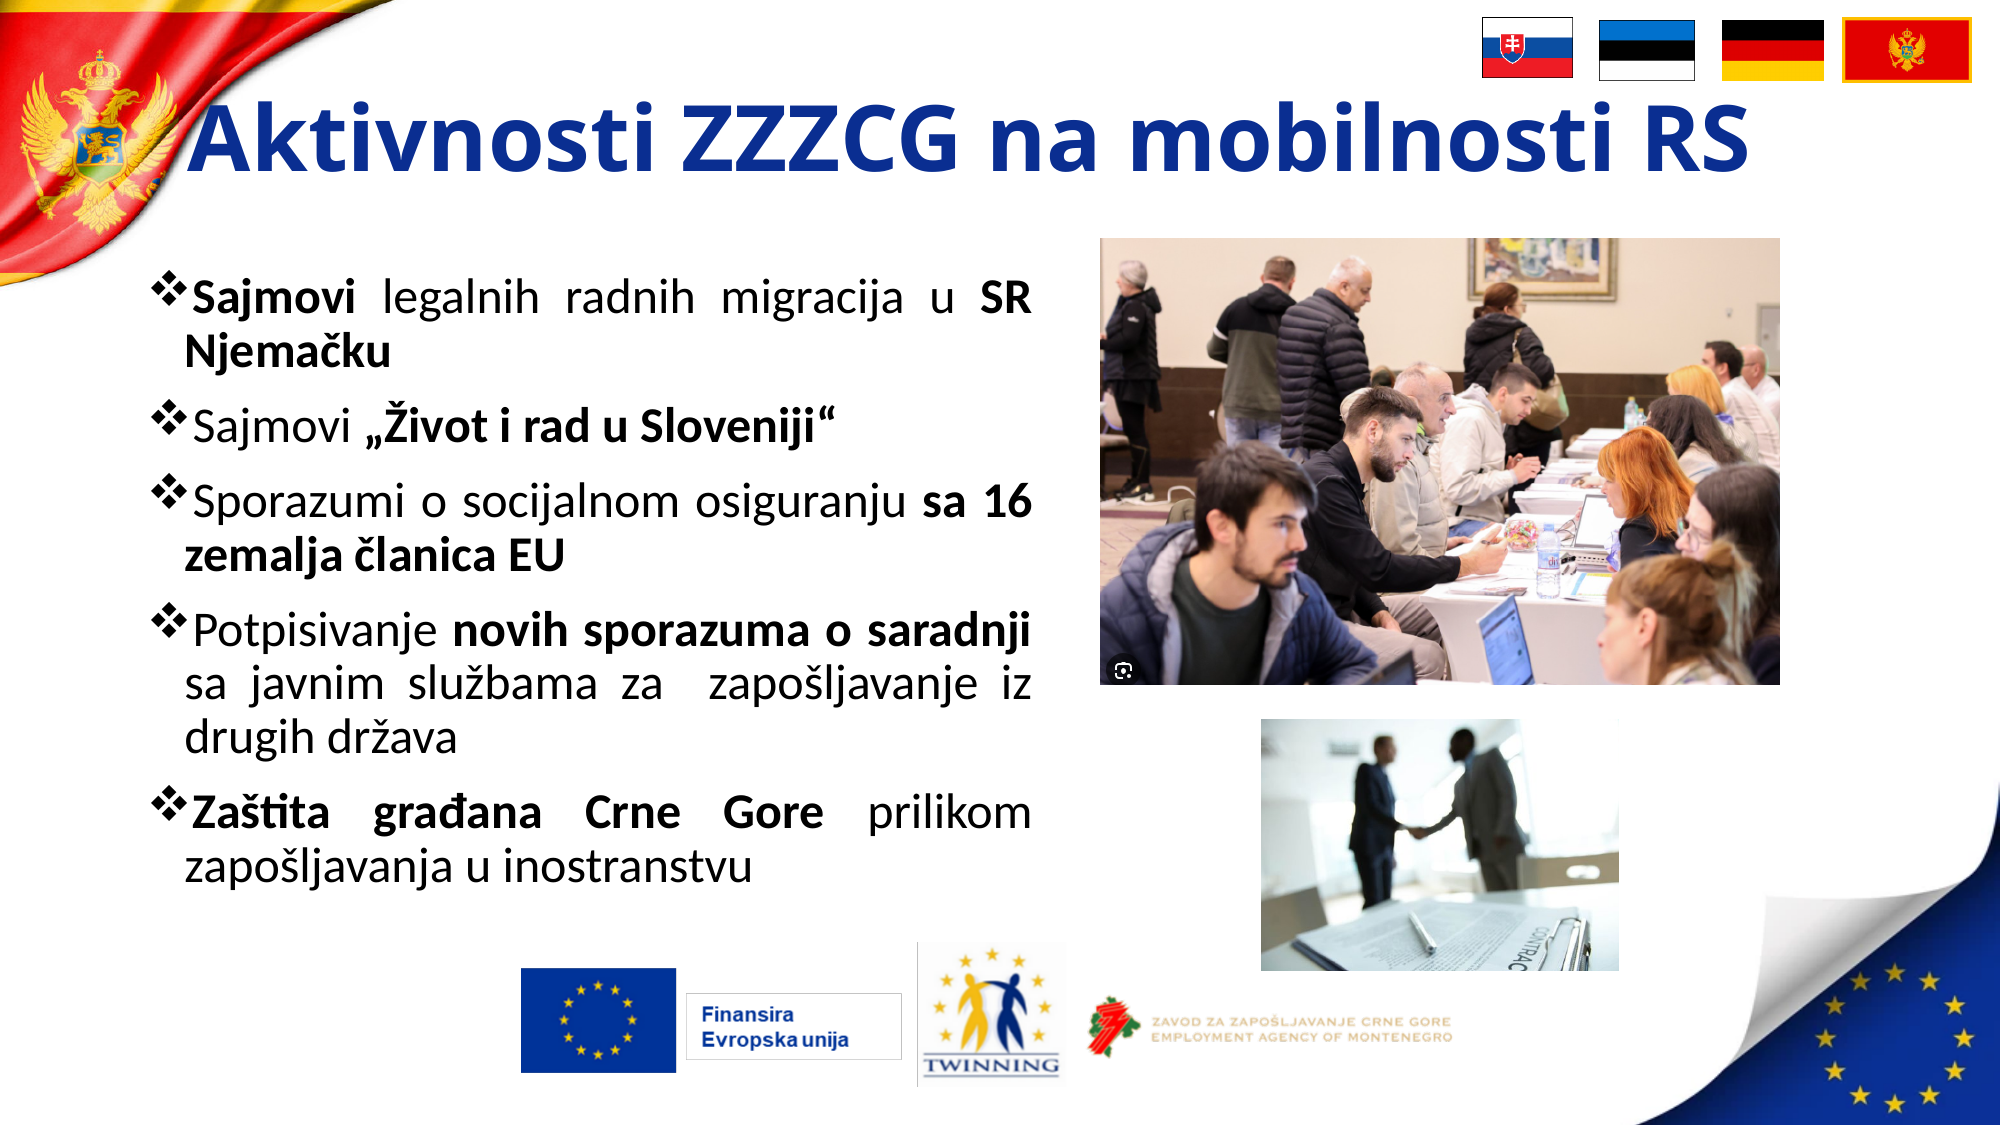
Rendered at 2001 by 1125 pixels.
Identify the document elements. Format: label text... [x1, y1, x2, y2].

picture [521, 719, 2000, 1125]
title Aktivnosti ZZZCG na mobilnosti RS [439, 32, 1833, 251]
picture [1722, 20, 1824, 81]
picture [1482, 17, 1573, 78]
picture [0, 0, 439, 298]
picture [1100, 238, 1780, 685]
picture [1842, 17, 1972, 83]
picture [1599, 20, 1695, 81]
list Sajmovi legalnih radnih migracija u SR Njemačku Sajmovi „Život i rad u Sloveniji“ Sporazumi o socijalnom osiguranju sa 16 zemalja članica EU Potpisivanje novih sporazuma o saradnji sa javnim službama za zapošljavanje iz drugih država Zaštita građana Crne Gore prilikom zapošljavanja u inostranstvu [131, 262, 1048, 943]
